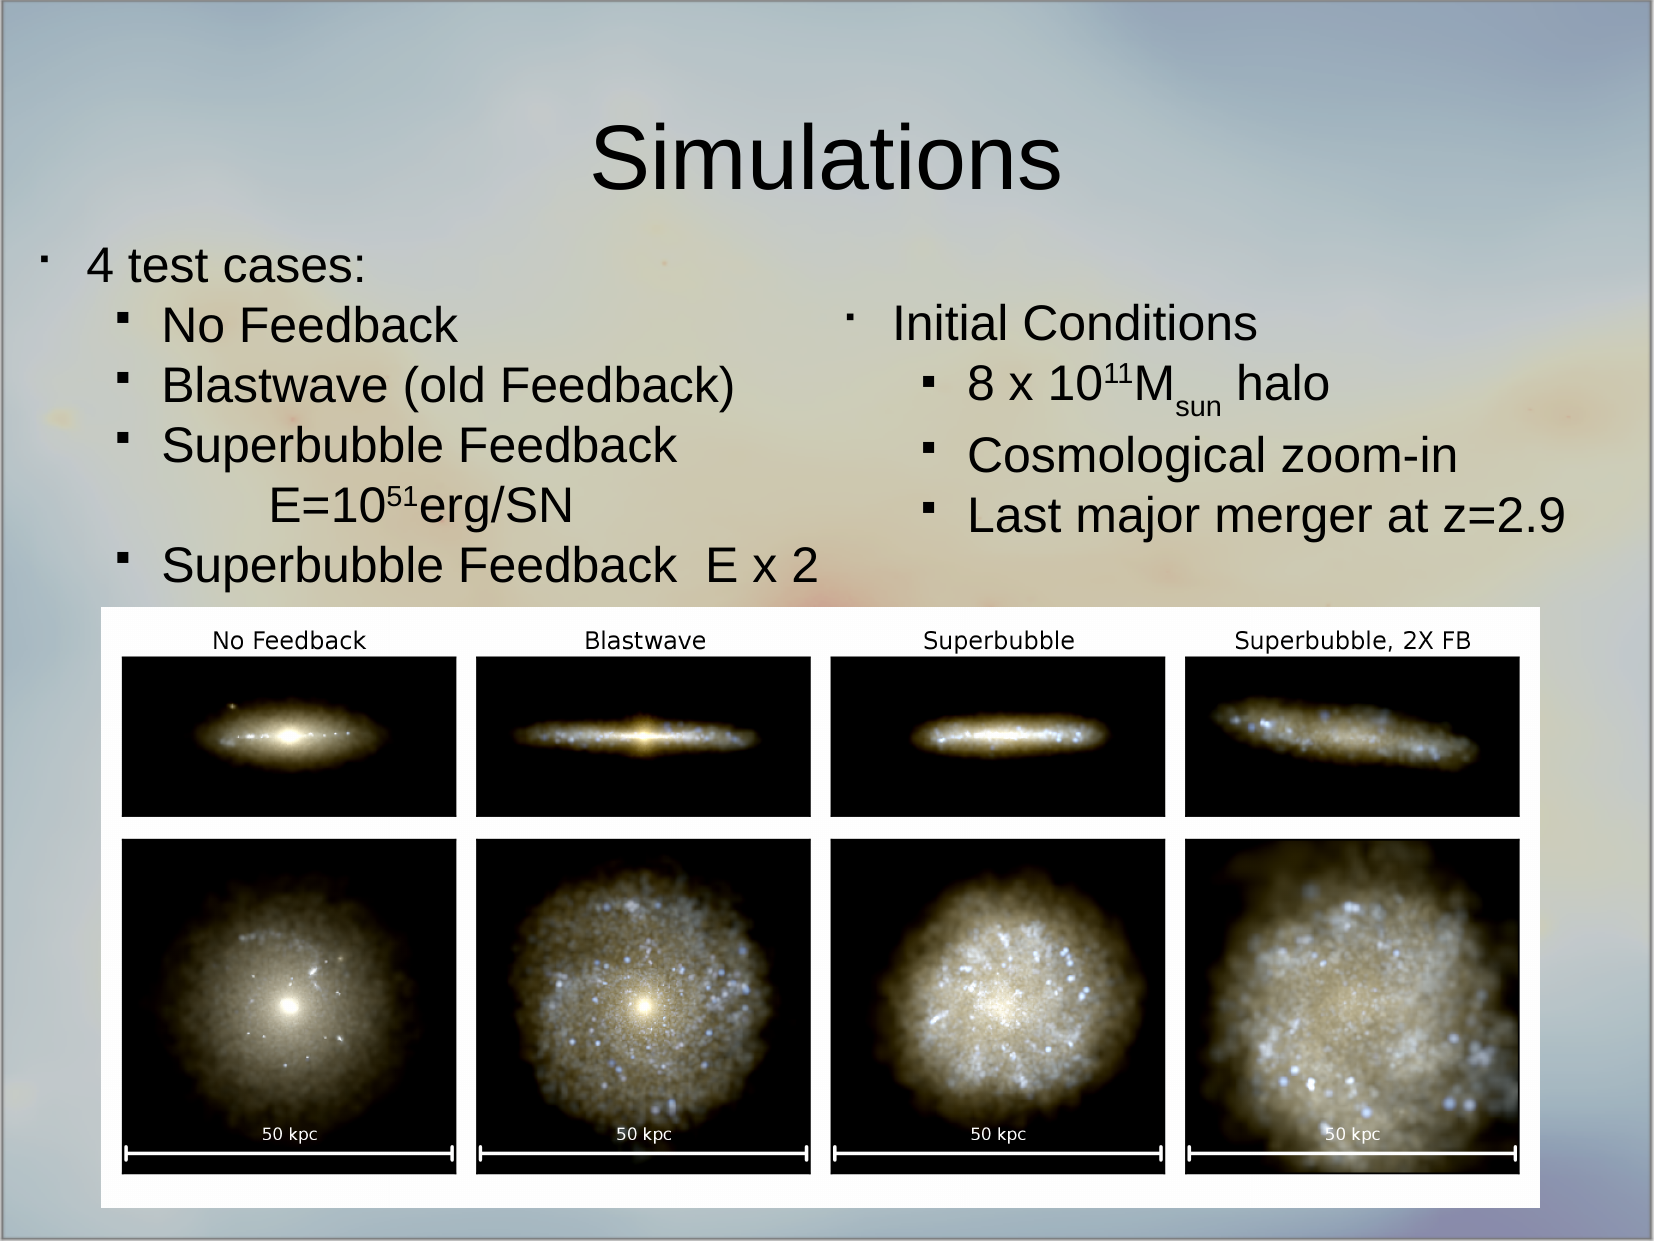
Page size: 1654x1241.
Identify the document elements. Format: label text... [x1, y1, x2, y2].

text_box Initial Conditions 8 x 1011Msun halo Cosmological zoom-in Last major merger at z=2.9 [845, 290, 1572, 594]
picture [0, 0, 1654, 1241]
text_box 4 test cases: No Feedback Blastwave (old Feedback) Superbubble Feedback E=1051erg/SN Superbubble Feedback E x 2 [39, 232, 840, 633]
text_box Simulations [82, 49, 1571, 257]
